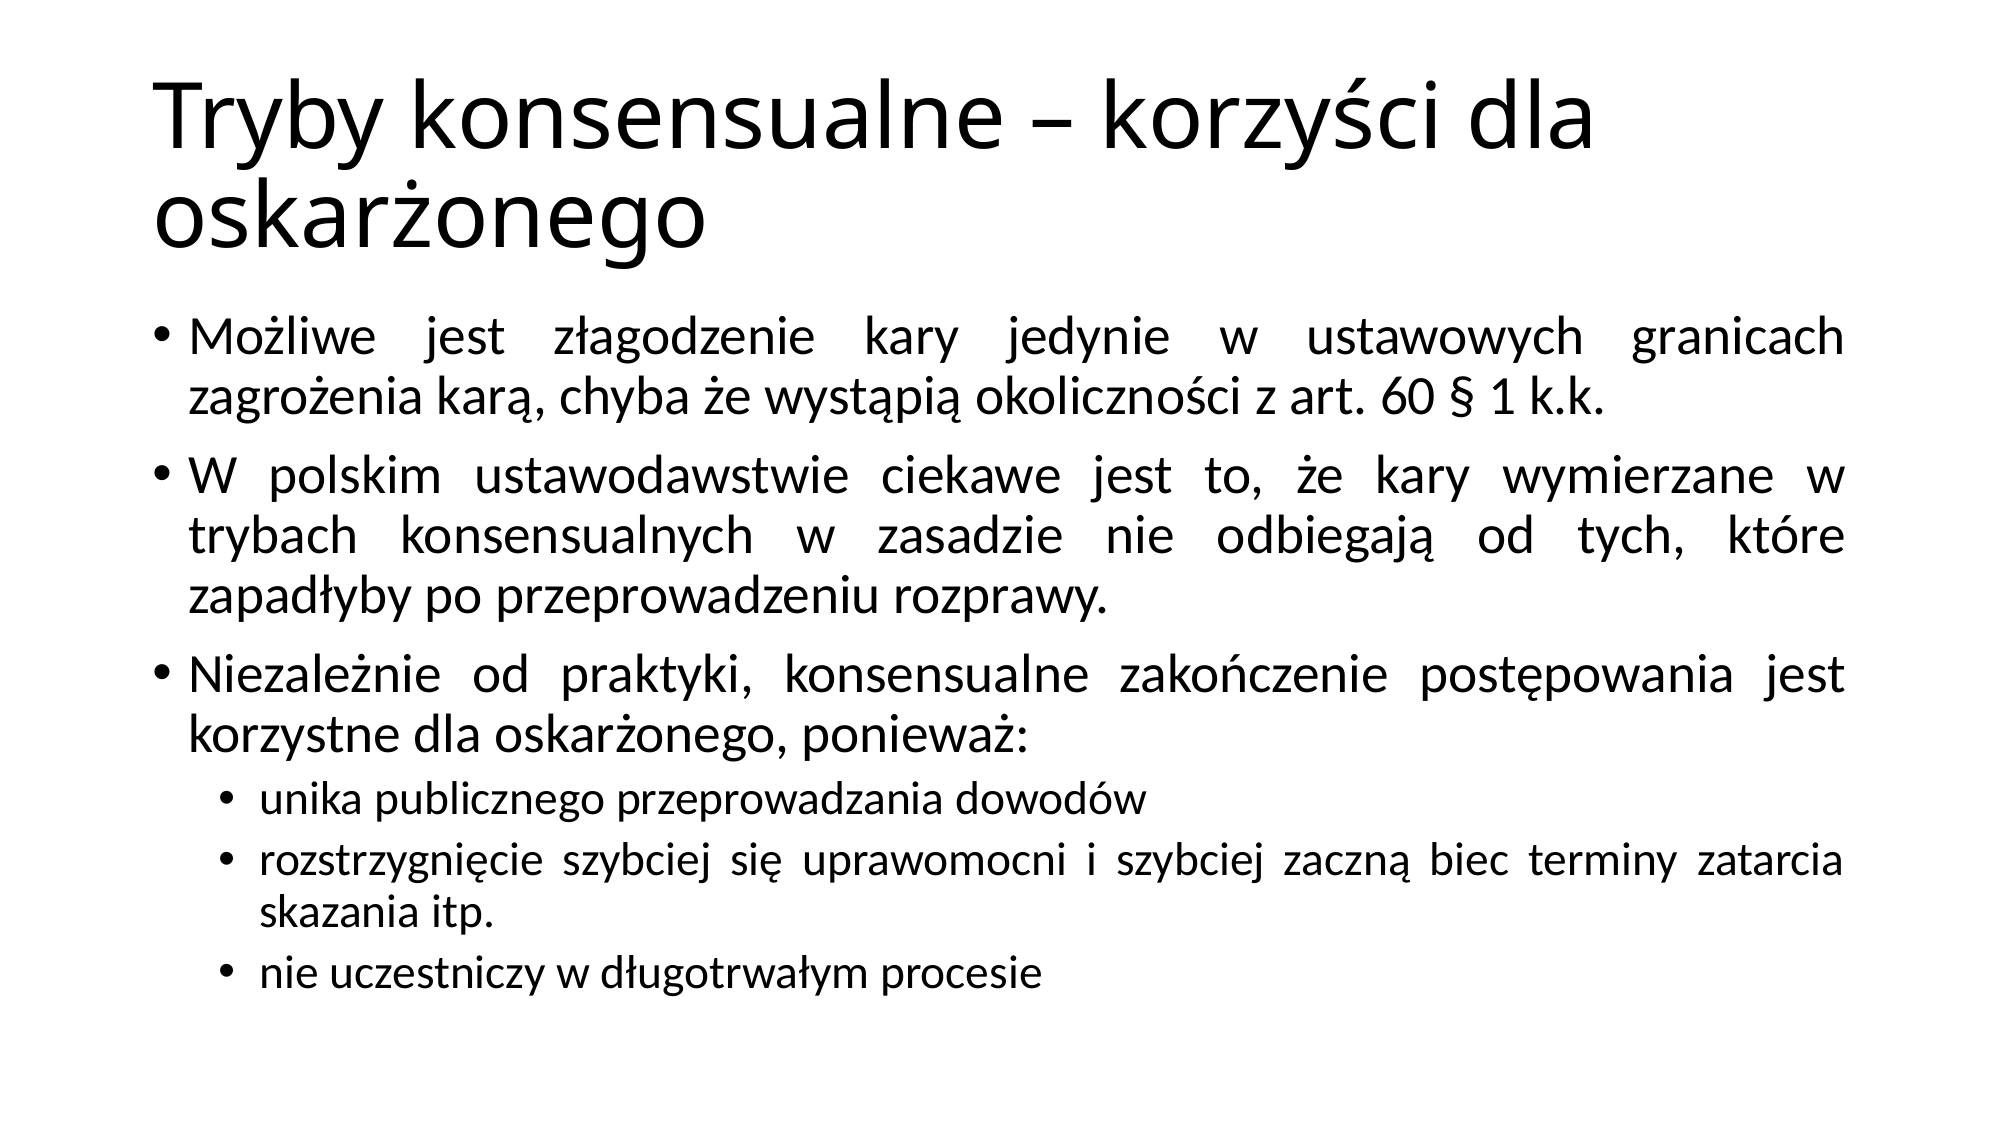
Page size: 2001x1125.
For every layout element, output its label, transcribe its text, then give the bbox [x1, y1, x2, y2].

title Tryby konsensualne – korzyści dla oskarżonego [137, 59, 1863, 278]
list Możliwe jest złagodzenie kary jedynie w ustawowych granicach zagrożenia karą, chyba że wystąpią okoliczności z art. 60 § 1 k.k. W polskim ustawodawstwie ciekawe jest to, że kary wymierzane w trybach konsensualnych w zasadzie nie odbiegają od tych, które zapadłyby po przeprowadzeniu rozprawy. Niezależnie od praktyki, konsensualne zakończenie postępowania jest korzystne dla oskarżonego, ponieważ: unika publicznego przeprowadzania dowodów rozstrzygnięcie szybciej się uprawomocni i szybciej zaczną biec terminy zatarcia skazania itp. nie uczestniczy w długotrwałym procesie [137, 299, 1863, 1014]
